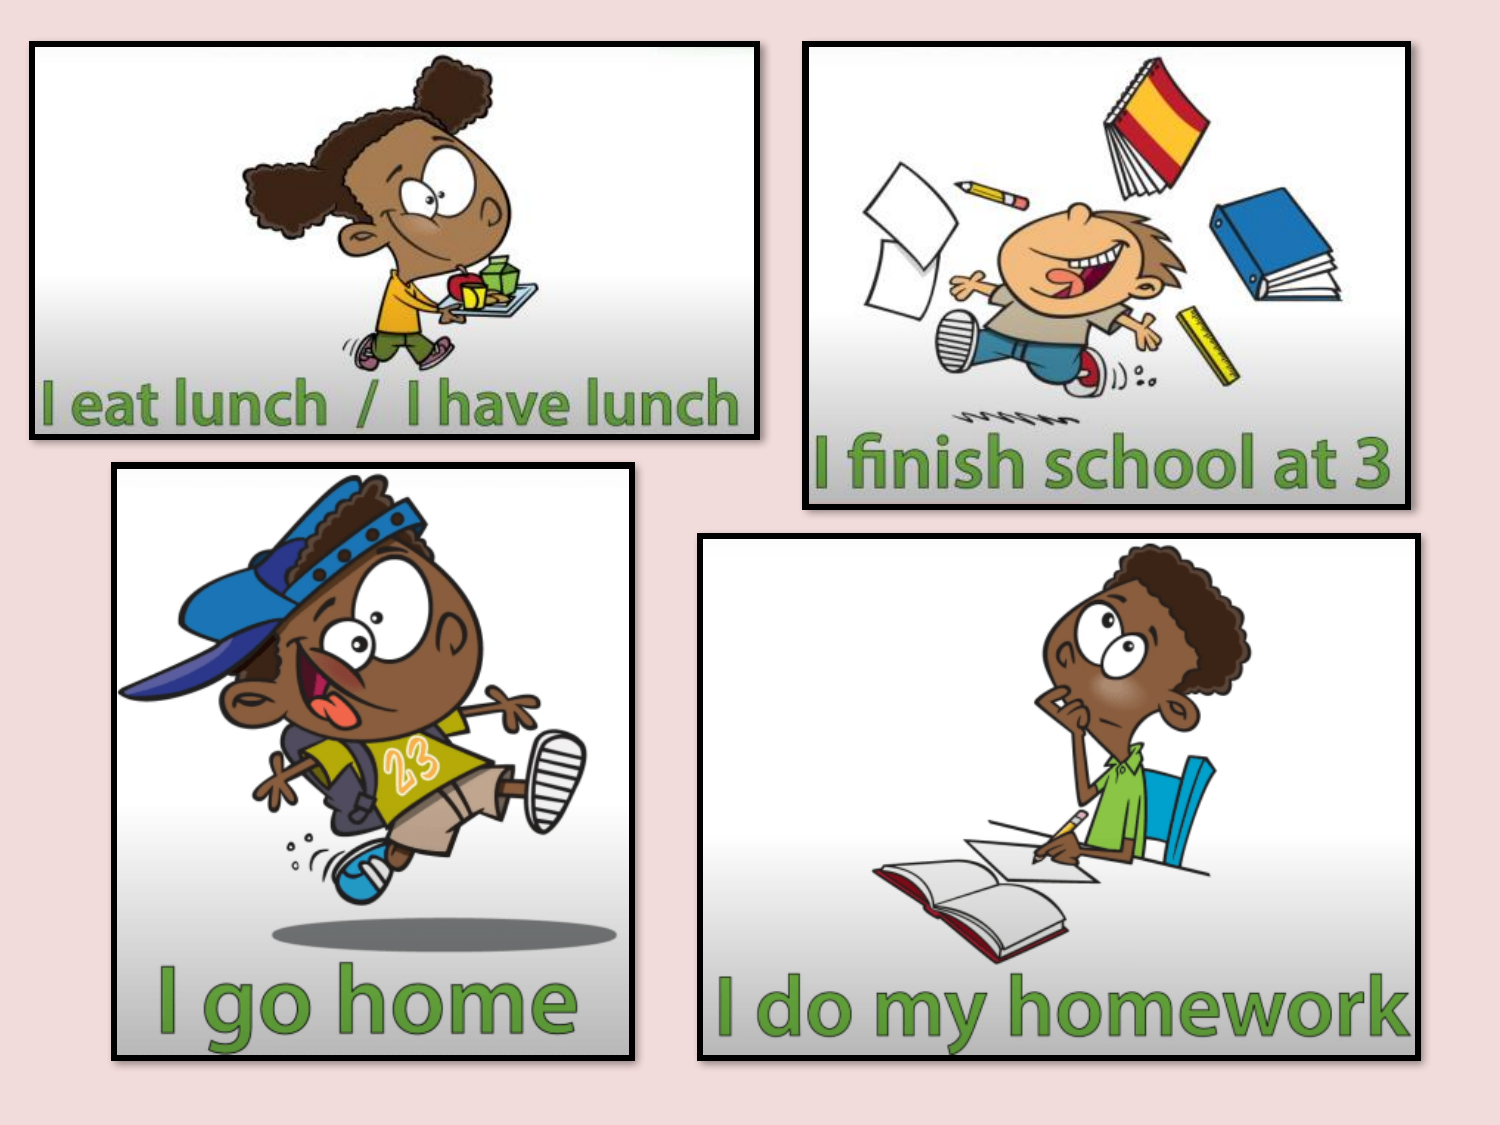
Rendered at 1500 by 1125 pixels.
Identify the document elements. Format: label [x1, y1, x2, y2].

list [34, 46, 755, 434]
picture [808, 46, 1406, 505]
picture [116, 468, 629, 1055]
picture [702, 538, 1415, 1055]
